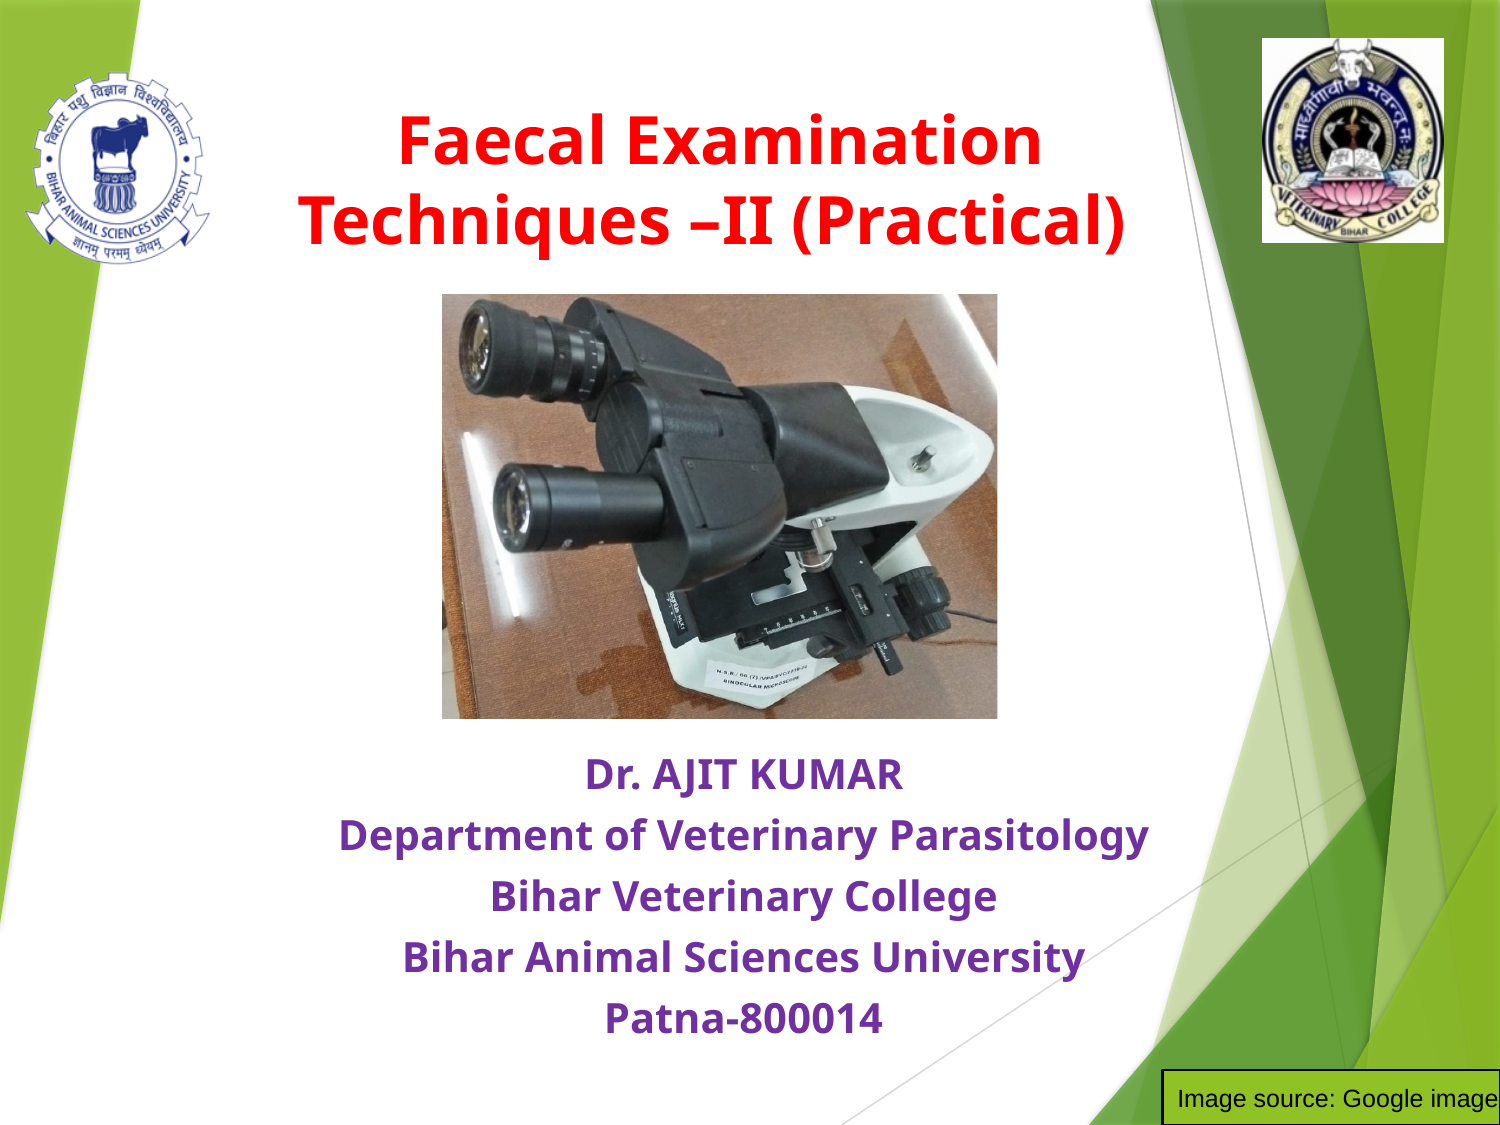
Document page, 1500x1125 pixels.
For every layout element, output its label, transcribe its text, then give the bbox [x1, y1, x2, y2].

text_box Image source: Google image [1162, 1070, 1500, 1125]
text_box Faecal Examination Techniques –II (Practical) [240, 90, 1202, 266]
subtitle Dr. AJIT KUMAR Department of Veterinary Parasitology Bihar Veterinary College Bihar Animal Sciences University Patna-800014 [212, 750, 1275, 1102]
picture [22, 69, 213, 267]
picture [1262, 37, 1444, 243]
picture [441, 294, 998, 720]
